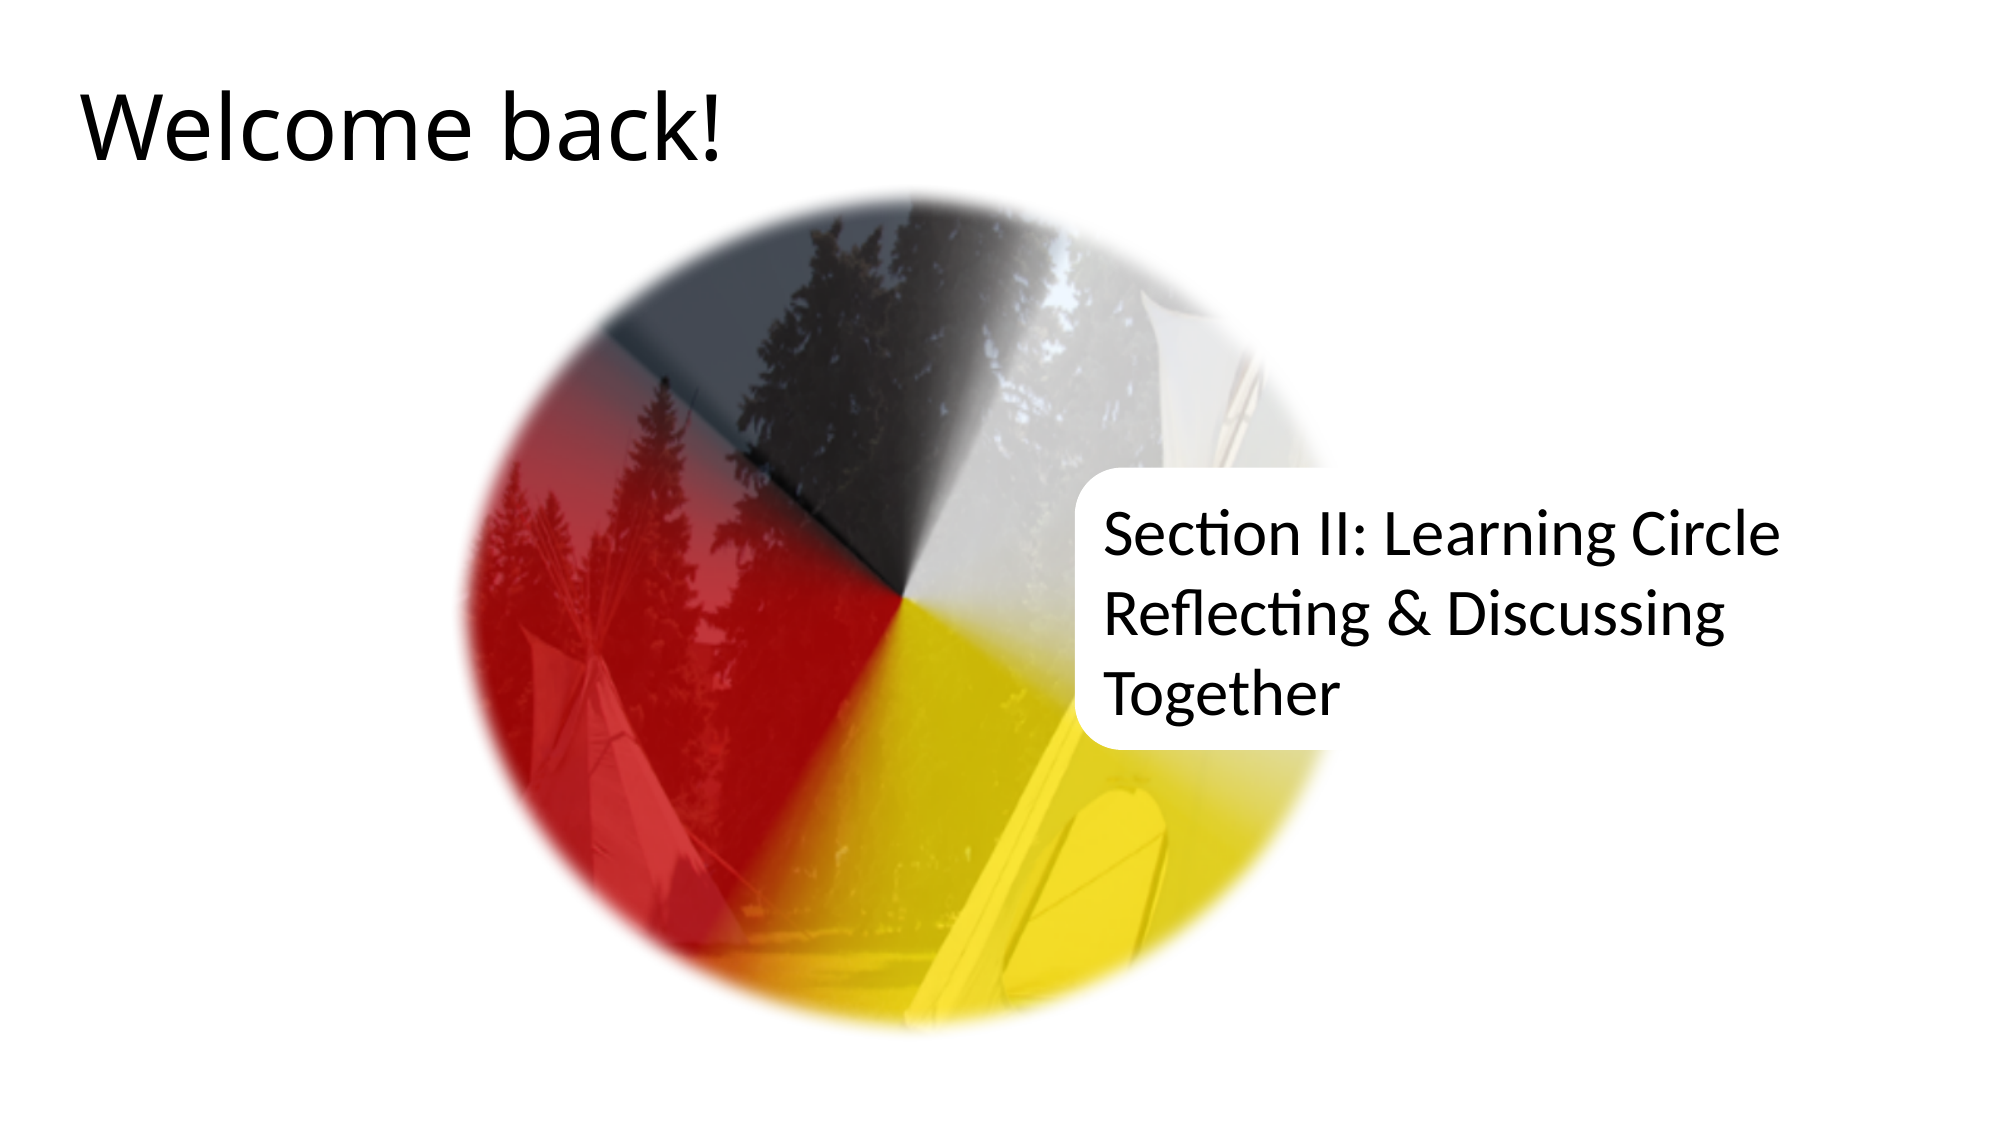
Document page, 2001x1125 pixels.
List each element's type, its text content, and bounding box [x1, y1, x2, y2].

title Welcome back! [64, 21, 1790, 240]
text_box Section II: Learning Circle Reflecting & Discussing Together [1370, 467, 1840, 750]
picture [450, 183, 1370, 1042]
